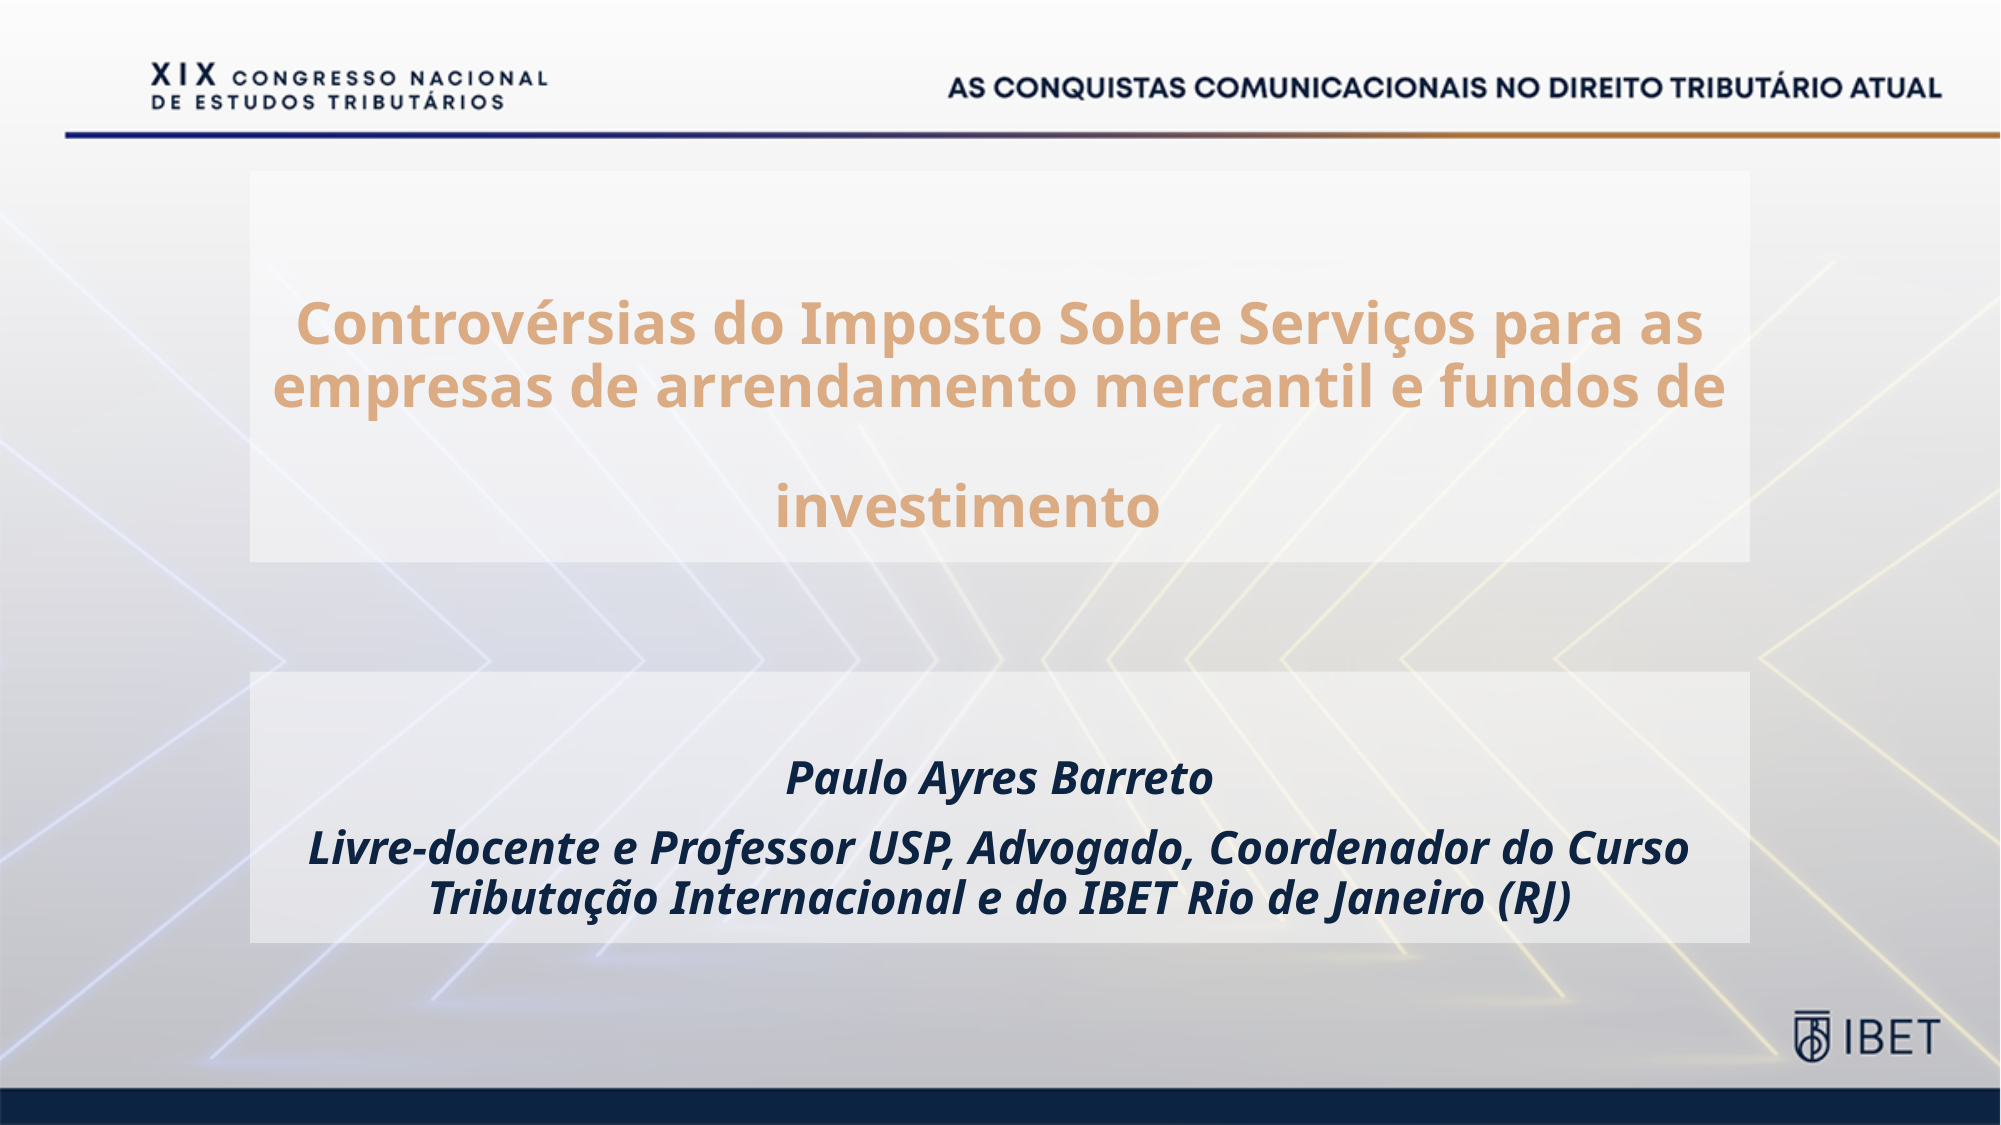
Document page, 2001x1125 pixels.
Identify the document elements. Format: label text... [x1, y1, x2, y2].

title Controvérsias do Imposto Sobre Serviços para as empresas de arrendamento mercantil e fundos de investimento [249, 170, 1750, 563]
subtitle Paulo Ayres Barreto Livre-docente e Professor USP, Advogado, Coordenador do Curso Tributação Internacional e do IBET Rio de Janeiro (RJ) [249, 671, 1750, 944]
picture [0, 0, 2001, 1125]
